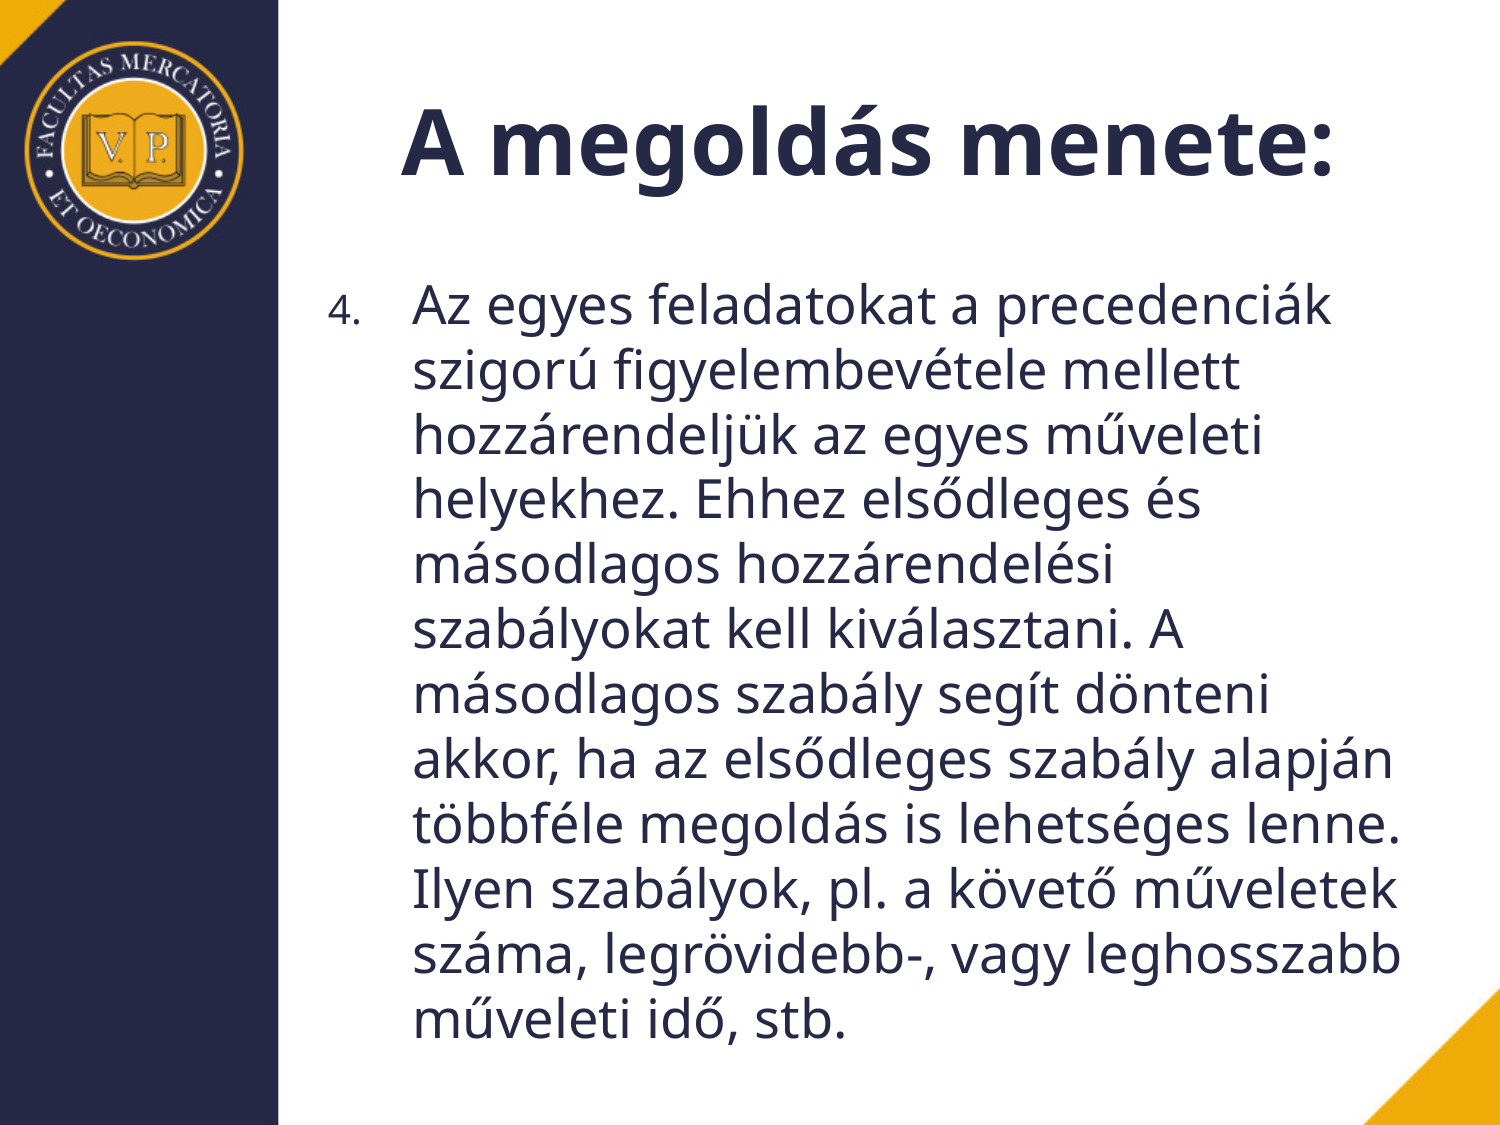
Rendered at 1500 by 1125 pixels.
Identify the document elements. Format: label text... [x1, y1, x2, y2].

list Az egyes feladatokat a precedenciák szigorú figyelembevétele mellett hozzárendeljük az egyes műveleti helyekhez. Ehhez elsődleges és másodlagos hozzárendelési szabályokat kell kiválasztani. A másodlagos szabály segít dönteni akkor, ha az elsődleges szabály alapján többféle megoldás is lehetséges lenne. Ilyen szabályok, pl. a követő műveletek száma, legrövidebb-, vagy leghosszabb műveleti idő, stb. [312, 262, 1426, 1006]
picture [0, 0, 1500, 1125]
title A megoldás menete: [312, 44, 1426, 233]
